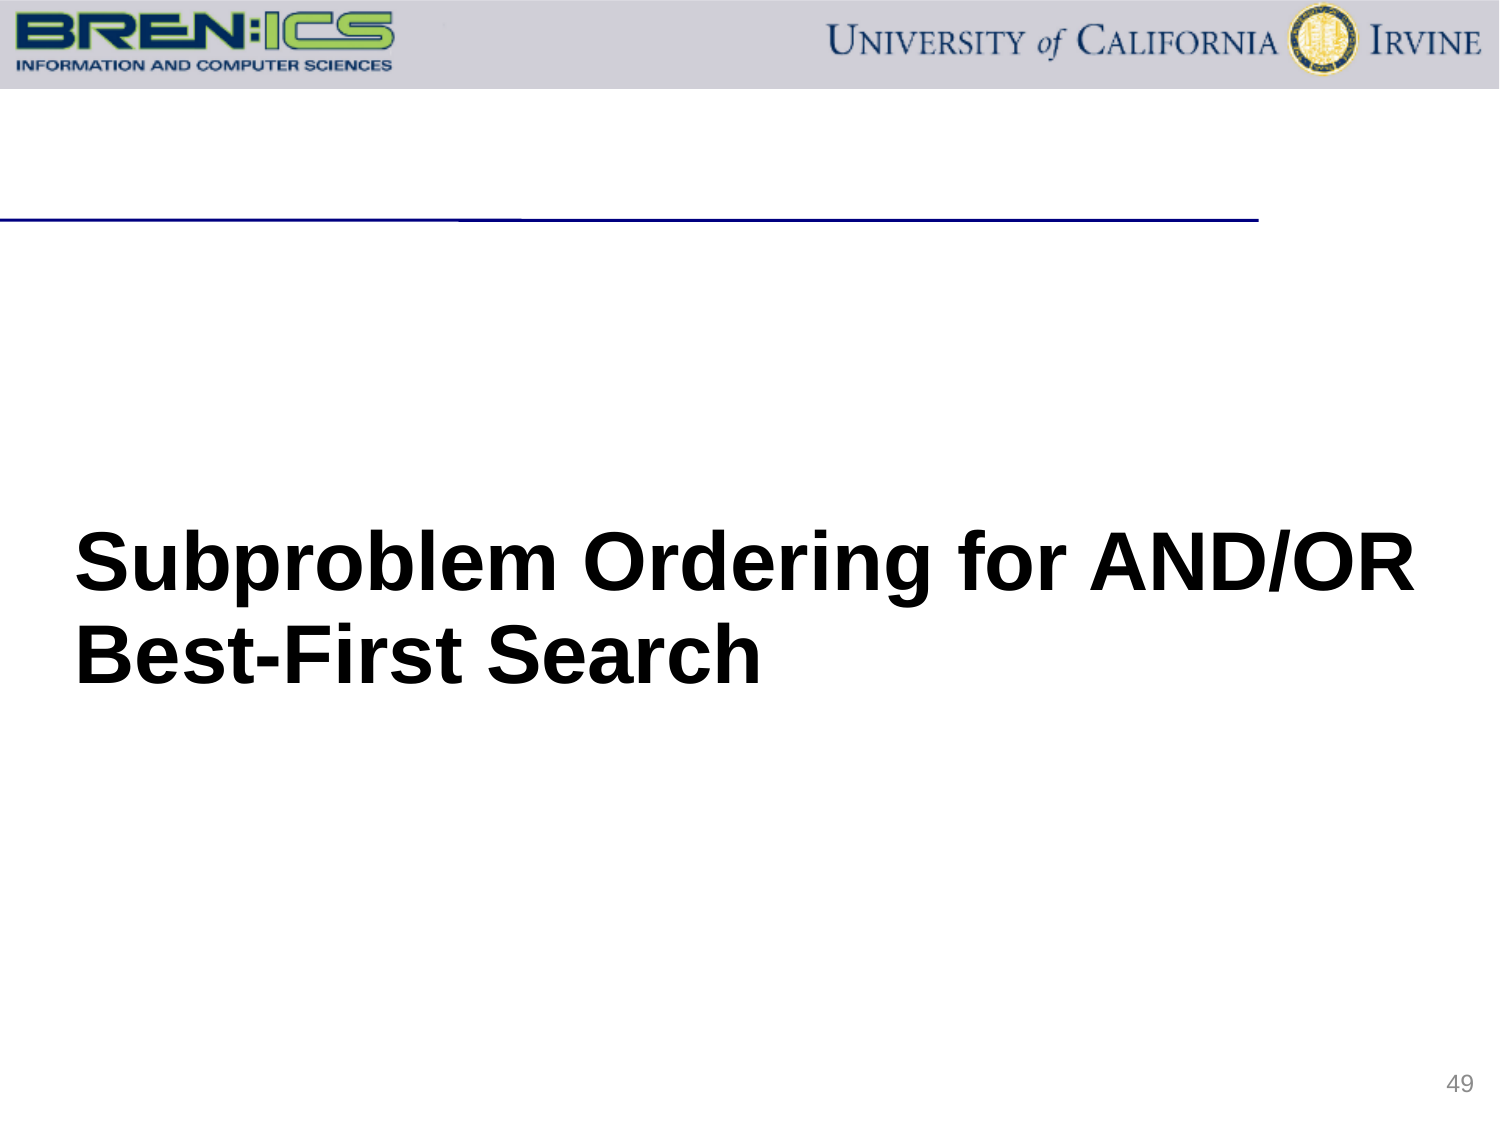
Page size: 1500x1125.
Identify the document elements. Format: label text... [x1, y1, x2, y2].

list Subproblem Ordering for AND/OR Best-First Search [74, 511, 1425, 626]
slide_number 49 [1152, 1052, 1490, 1113]
picture [0, 0, 1500, 89]
